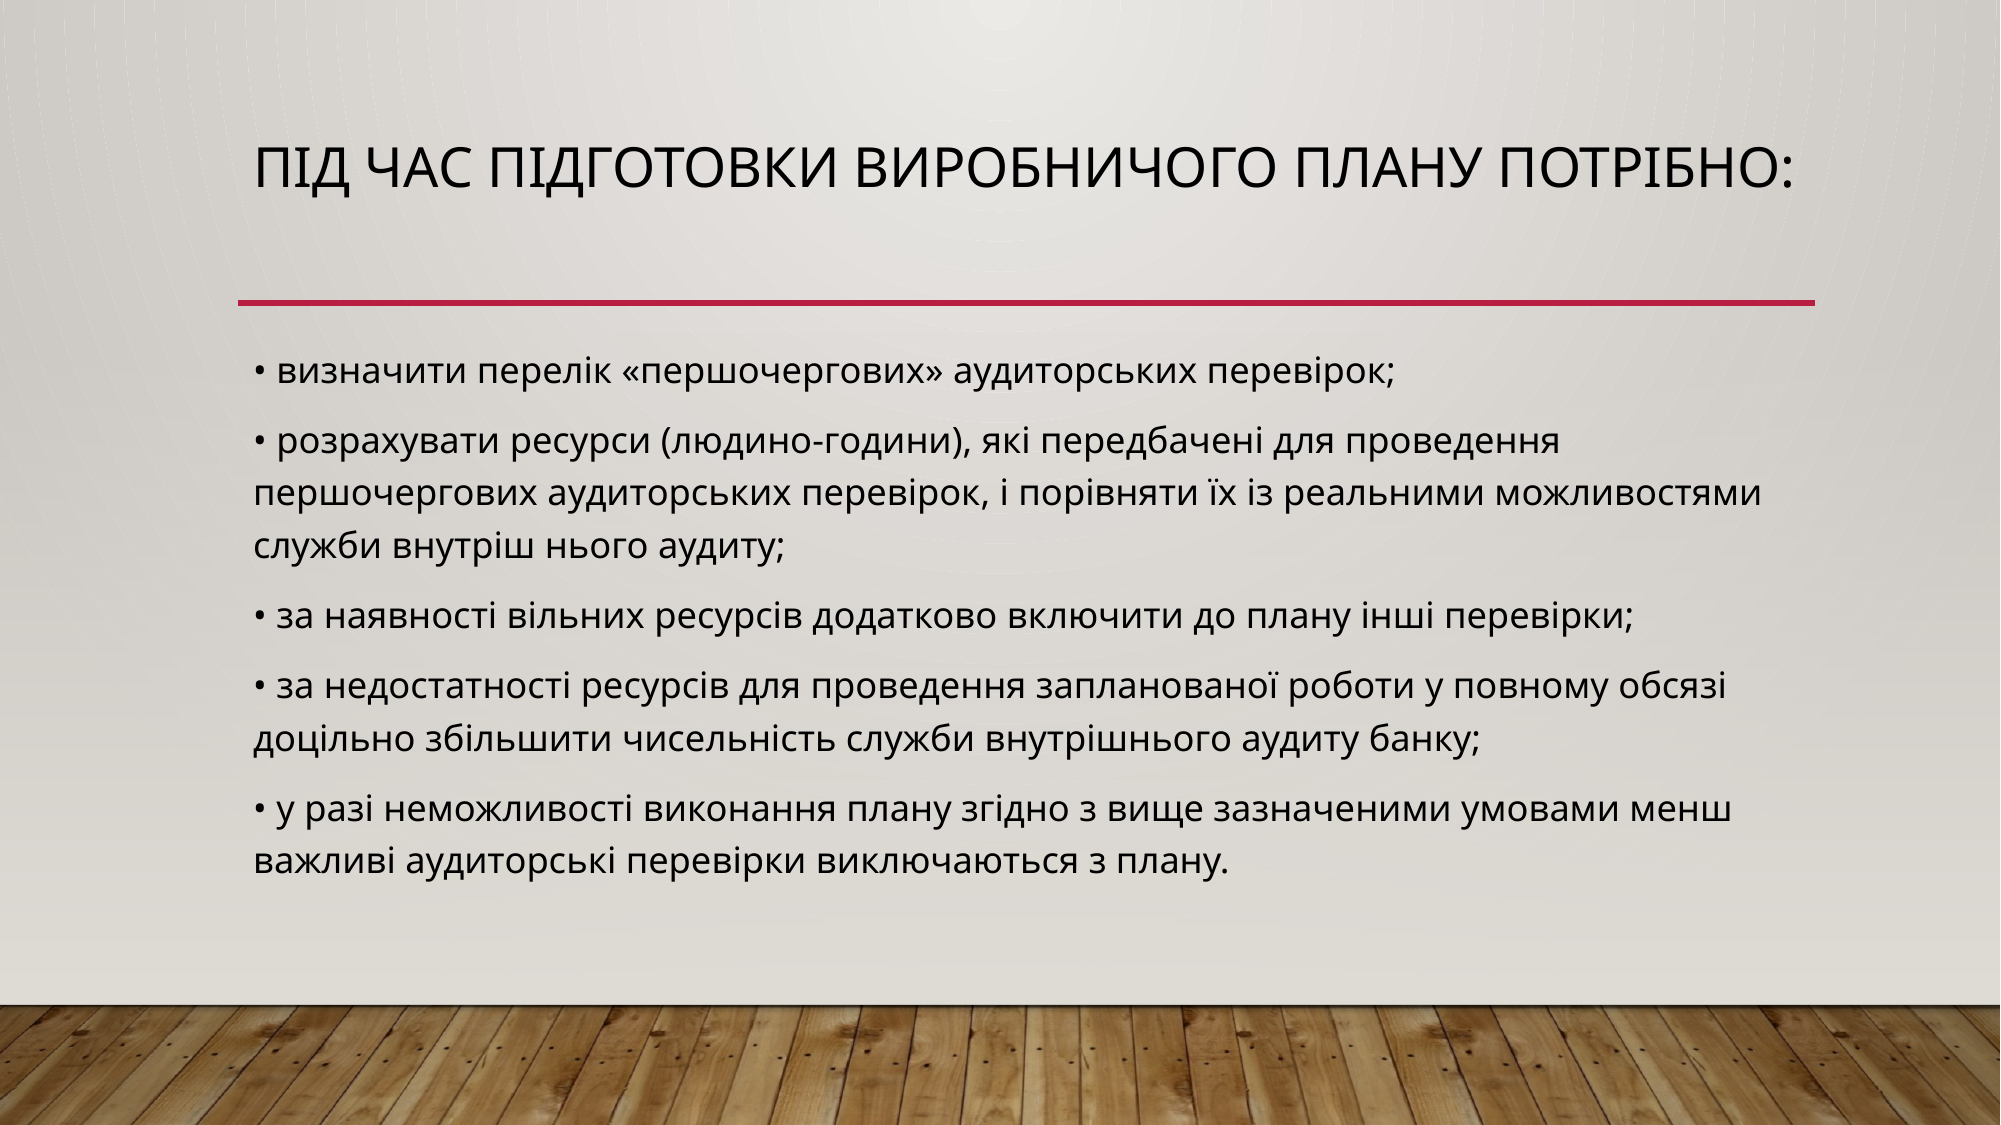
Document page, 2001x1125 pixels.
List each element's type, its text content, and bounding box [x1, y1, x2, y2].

picture [0, 1005, 2000, 1125]
title Під час підготовки виробничого плану потрібно: [238, 131, 1814, 305]
list • визначити перелік «першочергових» аудиторських перевірок; • розрахувати ресурси (людино-години), які передбачені для проведення першочергових аудиторських перевірок, і порівняти їх із реальними можливостями служби внутріш нього аудиту; • за наявності вільних ресурсів додатково включити до плану інші перевірки; • за недостатності ресурсів для проведення запланованої роботи у повному обсязі доцільно збільшити чисельність служби внутрішнього аудиту банку; • у разі неможливості виконання плану згідно з вище зазначеними умовами менш важливі аудиторські перевірки виключаються з плану. [238, 330, 1814, 897]
